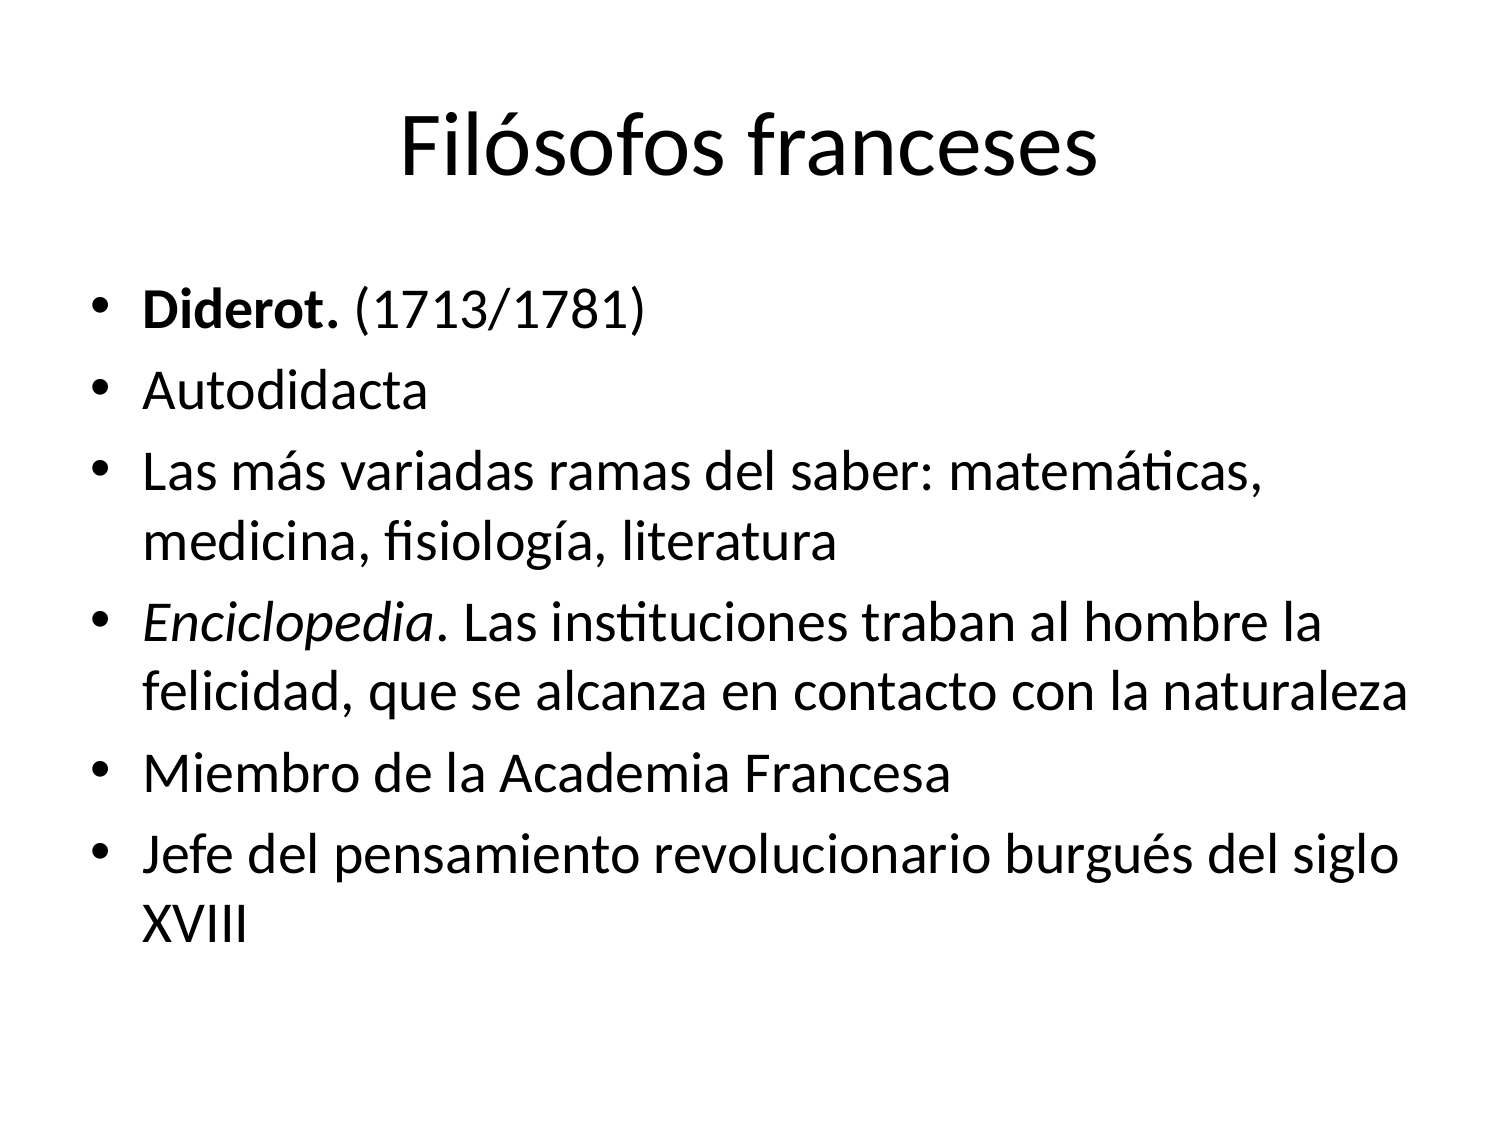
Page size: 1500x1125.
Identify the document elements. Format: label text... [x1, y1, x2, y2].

title Filósofos franceses [75, 45, 1425, 233]
list Diderot. (1713/1781) Autodidacta Las más variadas ramas del saber: matemáticas, medicina, fisiología, literatura Enciclopedia. Las instituciones traban al hombre la felicidad, que se alcanza en contacto con la naturaleza Miembro de la Academia Francesa Jefe del pensamiento revolucionario burgués del siglo XVIII [75, 262, 1425, 1005]
